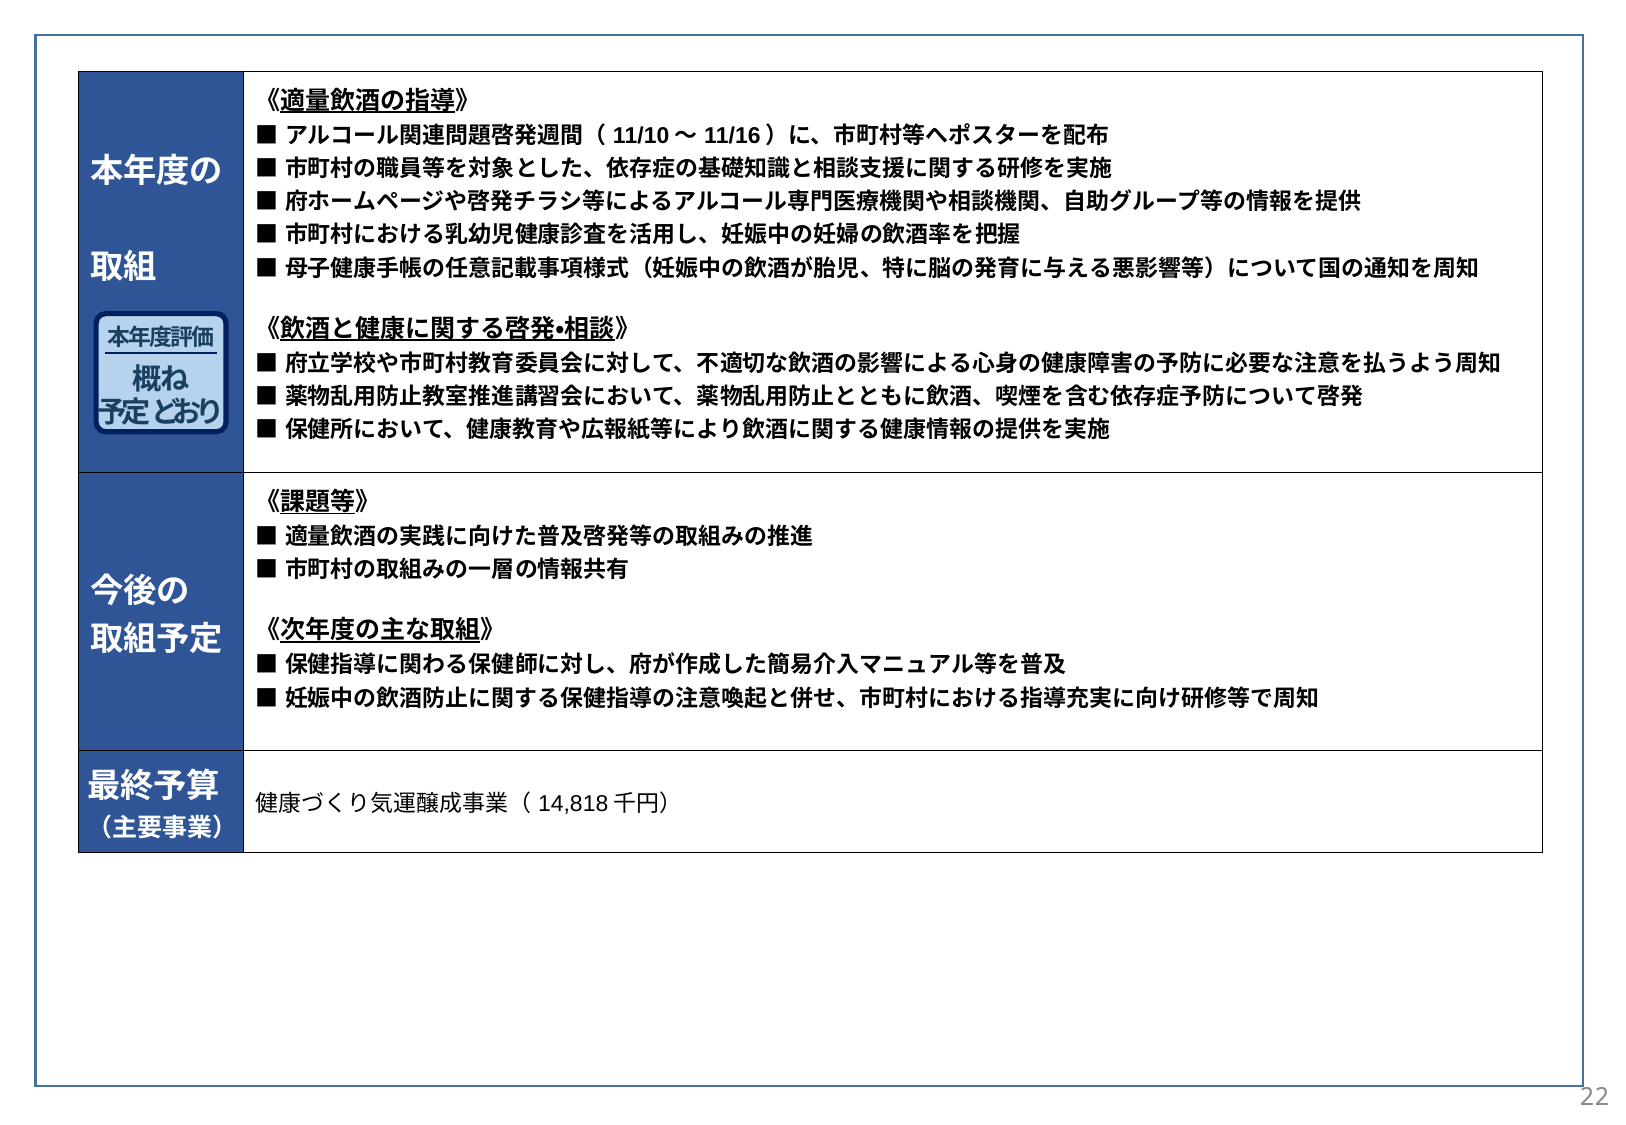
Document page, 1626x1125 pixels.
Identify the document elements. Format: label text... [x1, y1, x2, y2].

table_cell 今後の 取組予定 [79, 473, 243, 750]
table_cell 最終予算 （主要事業） [79, 751, 243, 852]
table_cell 《課題等》 ■適量飲酒の実践に向けた普及啓発等の取組みの推進 ■市町村の取組みの一層の情報共有 《次年度の主な取組》 ■保健指導に関わる保健師に対し、府が作成した簡易介入マニュアル等を普及 ■妊娠中の飲酒防止に関する保健指導の注意喚起と併せ、市町村における指導充実に向け研修等で周知 [244, 473, 1542, 750]
table_header 《適量飲酒の指導》 ■アルコール関連問題啓発週間（11/10～11/16）に、市町村等へポスターを配布 ■市町村の職員等を対象とした、依存症の基礎知識と相談支援に関する研修を実施 ■府ホームページや啓発チラシ等によるアルコール専門医療機関や相談機関、自助グループ等の情報を提供 ■市町村における乳幼児健康診査を活用し、妊娠中の妊婦の飲酒率を把握 ■母子健康手帳の任意記載事項様式（妊娠中の飲酒が胎児、特に脳の発育に与える悪影響等）について国の通知を周知 《飲酒と健康に関する啓発・相談》 ■府立学校や市町村教育委員会に対して、不適切な飲酒の影響による心身の健康障害の予防に必要な注意を払うよう周知 ■薬物乱用防止教室推進講習会において、薬物乱用防止とともに飲酒、喫煙を含む依存症予防について啓発 ■保健所において、健康教育や広報紙等により飲酒に関する健康情報の提供を実施 [244, 72, 1542, 472]
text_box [96, 313, 227, 432]
table_header 本年度の 取組 [79, 72, 243, 472]
slide_number 22 [1506, 1080, 1625, 1116]
text_box [34, 34, 1584, 1087]
table_cell 健康づくり気運醸成事業（14,818千円） [244, 751, 1542, 852]
